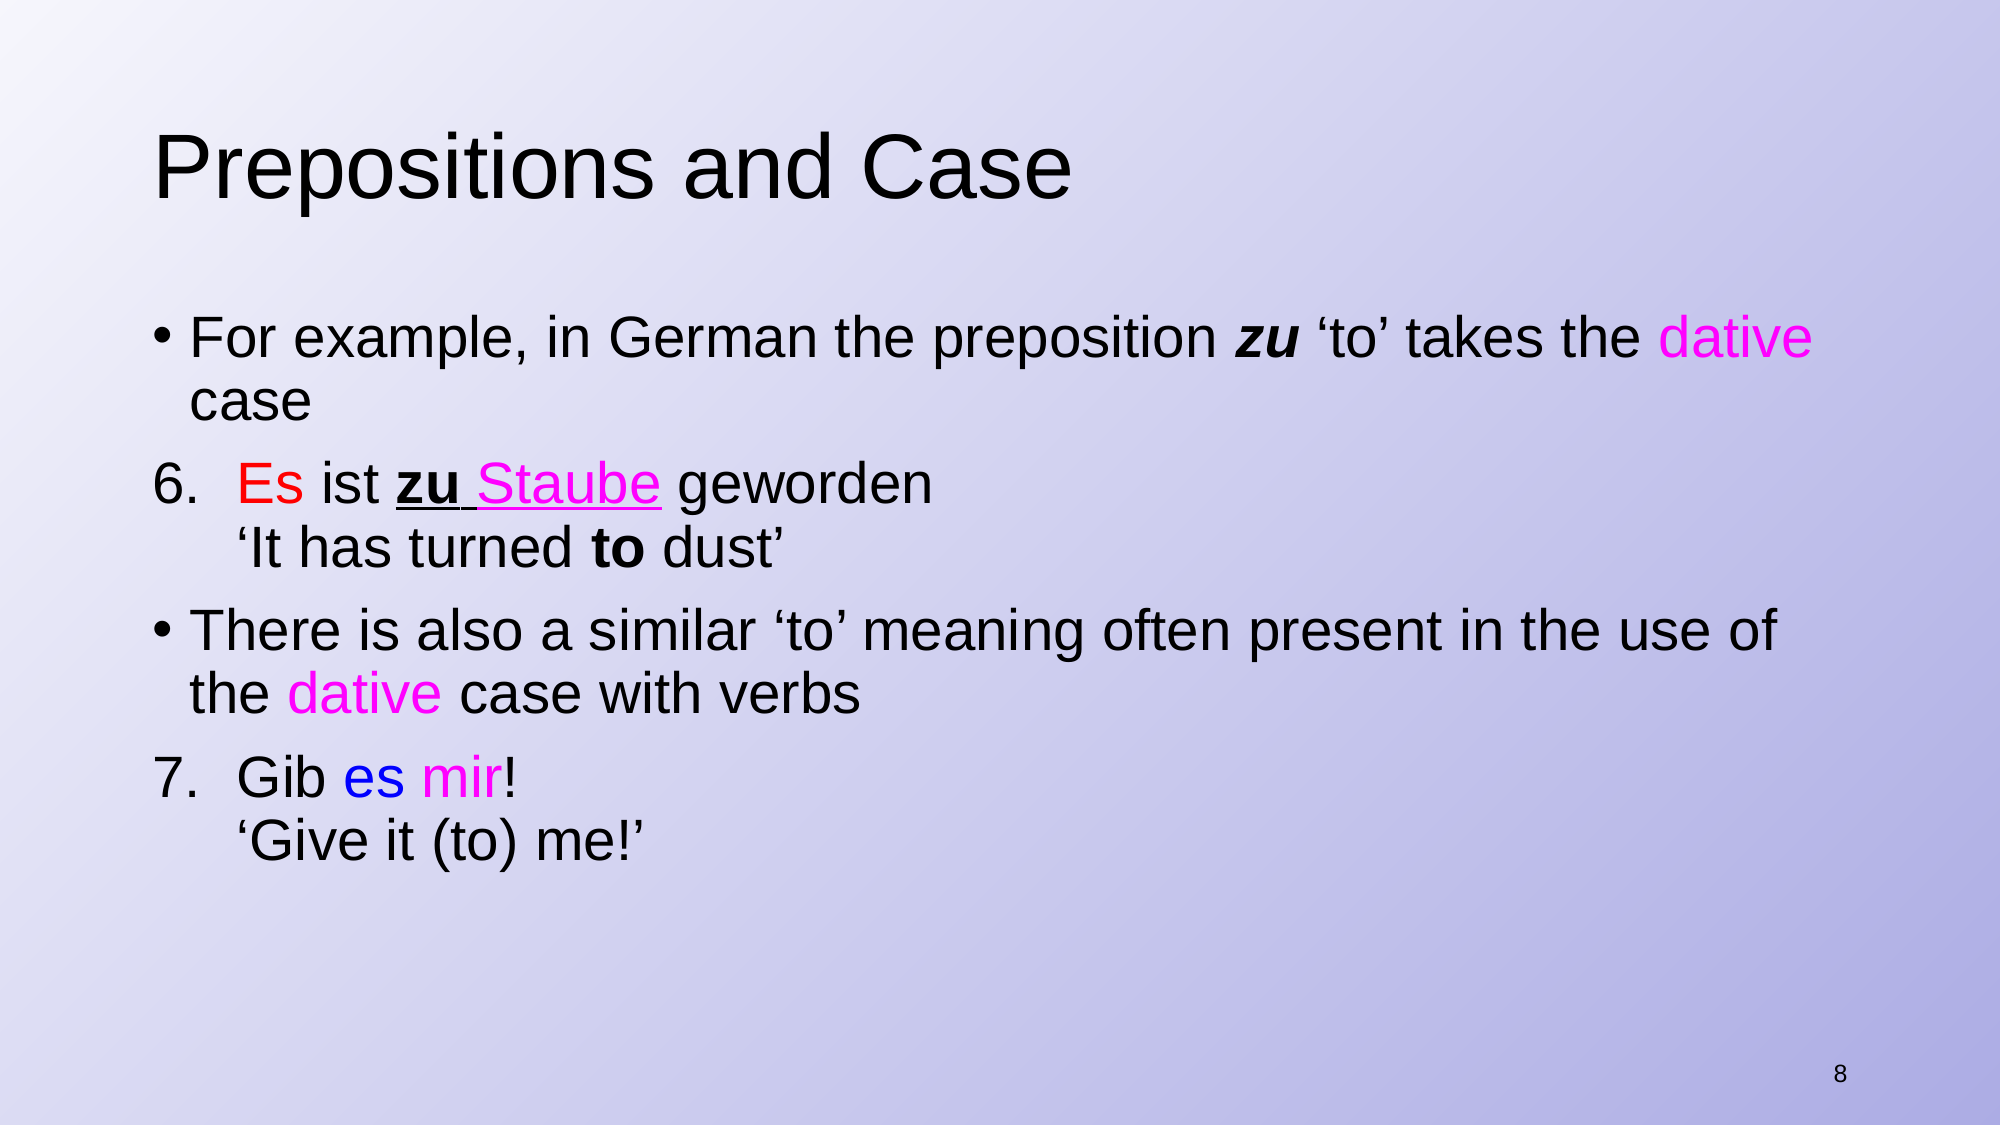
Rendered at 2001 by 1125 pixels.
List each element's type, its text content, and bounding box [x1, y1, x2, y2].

slide_number 8 [1412, 1042, 1863, 1103]
list For example, in German the preposition zu ‘to’ takes the dative case ​Es ist zu Staube geworden ‘It has turned to dust’ There is also a similar ‘to’ meaning often present in the use of the dative case with verbs Gib es mir! ‘Give it (to) me!’ [137, 299, 1863, 1014]
title Prepositions and Case [137, 59, 1863, 278]
